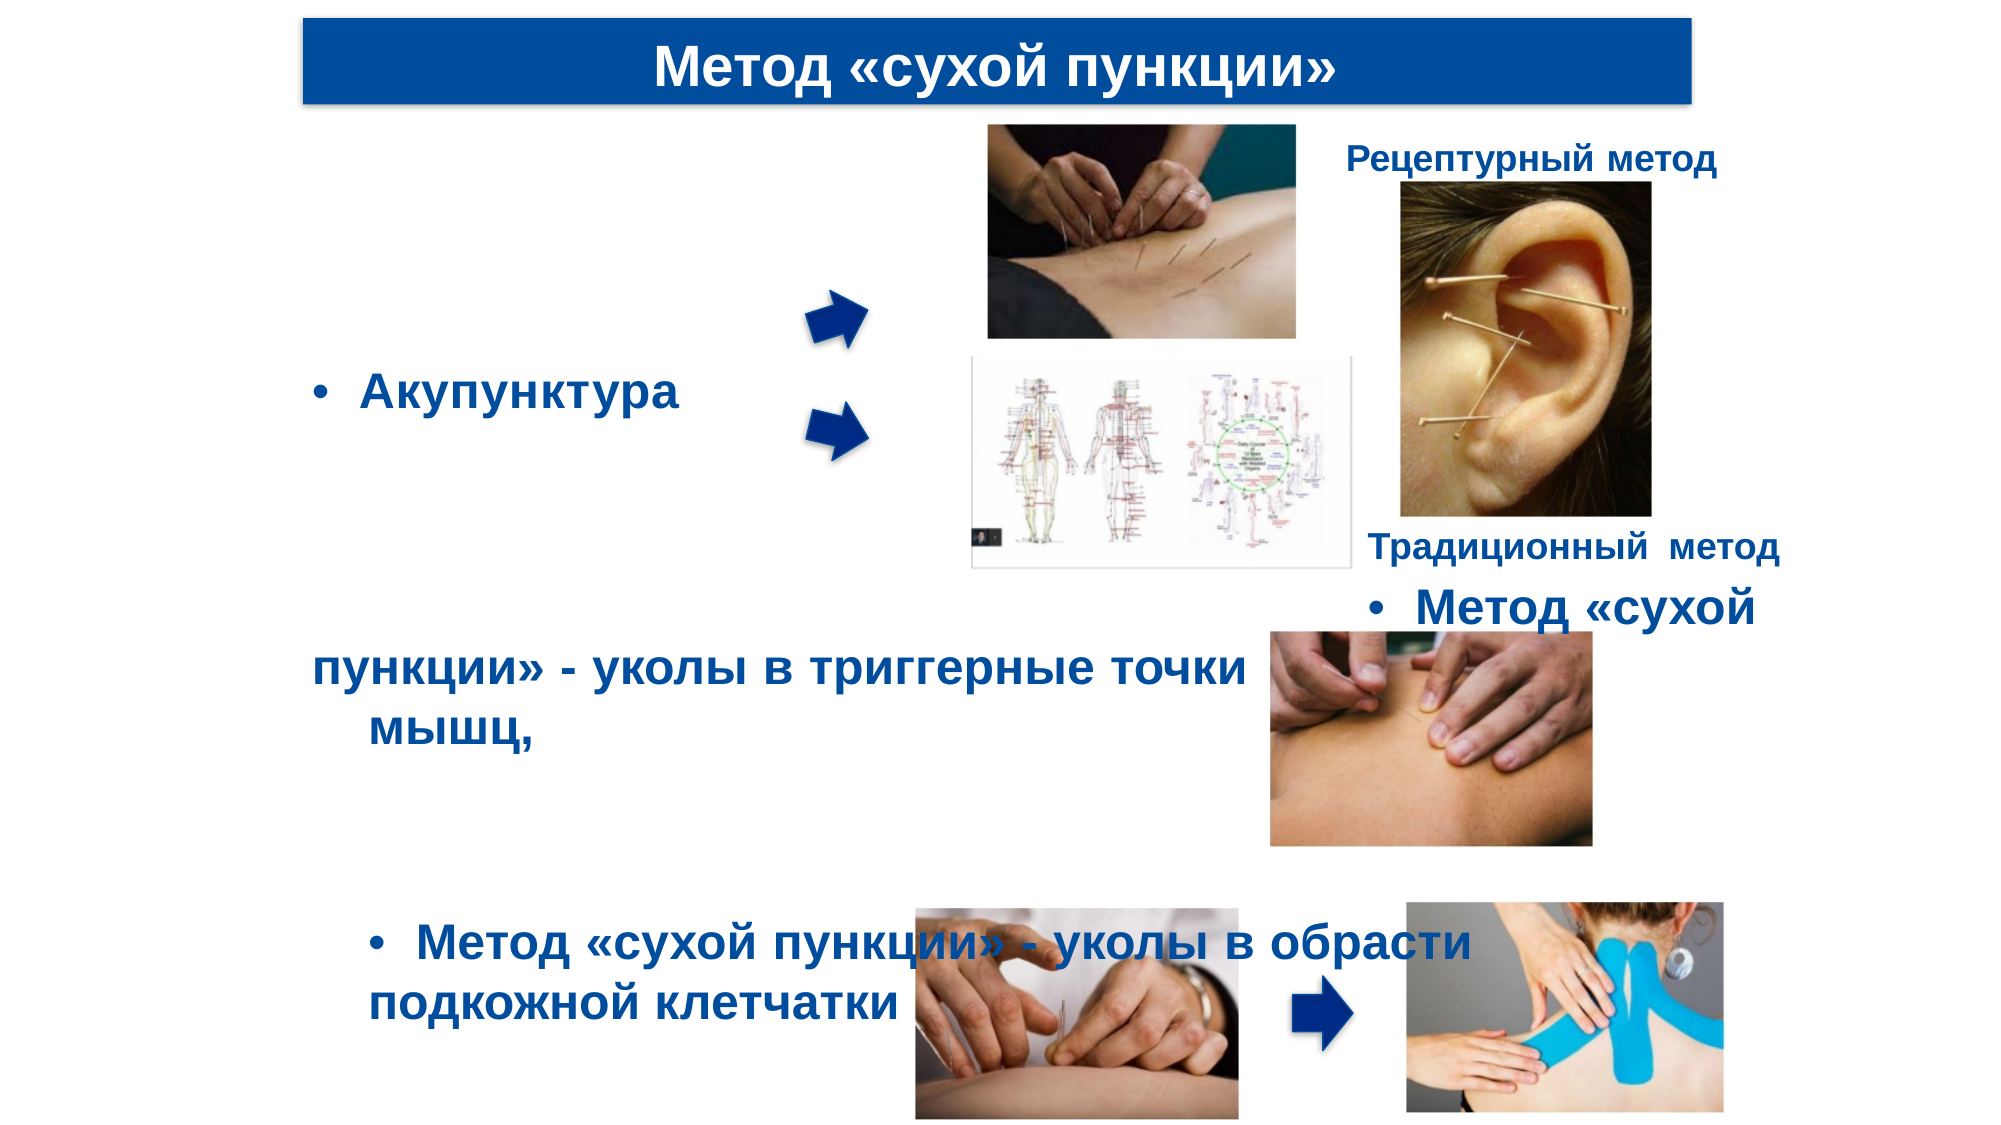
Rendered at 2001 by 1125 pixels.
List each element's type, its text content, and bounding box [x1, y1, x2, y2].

text_box • Акупунктура [311, 358, 701, 419]
text_box [804, 399, 871, 463]
picture [913, 907, 1241, 1122]
picture [1404, 900, 1726, 1116]
text_box Рецептурный метод [1360, 133, 1741, 179]
picture [969, 122, 1356, 572]
text_box Традиционный метод • Метод «сухой пункции» - уколы в триггерные точки мышц, • Метод «сухой пункции» - уколы в обрасти подкожной клетчатки [311, 522, 1784, 1030]
text_box [803, 288, 870, 350]
text_box Метод «сухой пункции» [653, 28, 1362, 99]
picture [1398, 179, 1653, 518]
text_box [301, 16, 1694, 107]
picture [1269, 629, 1594, 849]
text_box [1290, 1030, 1343, 1053]
